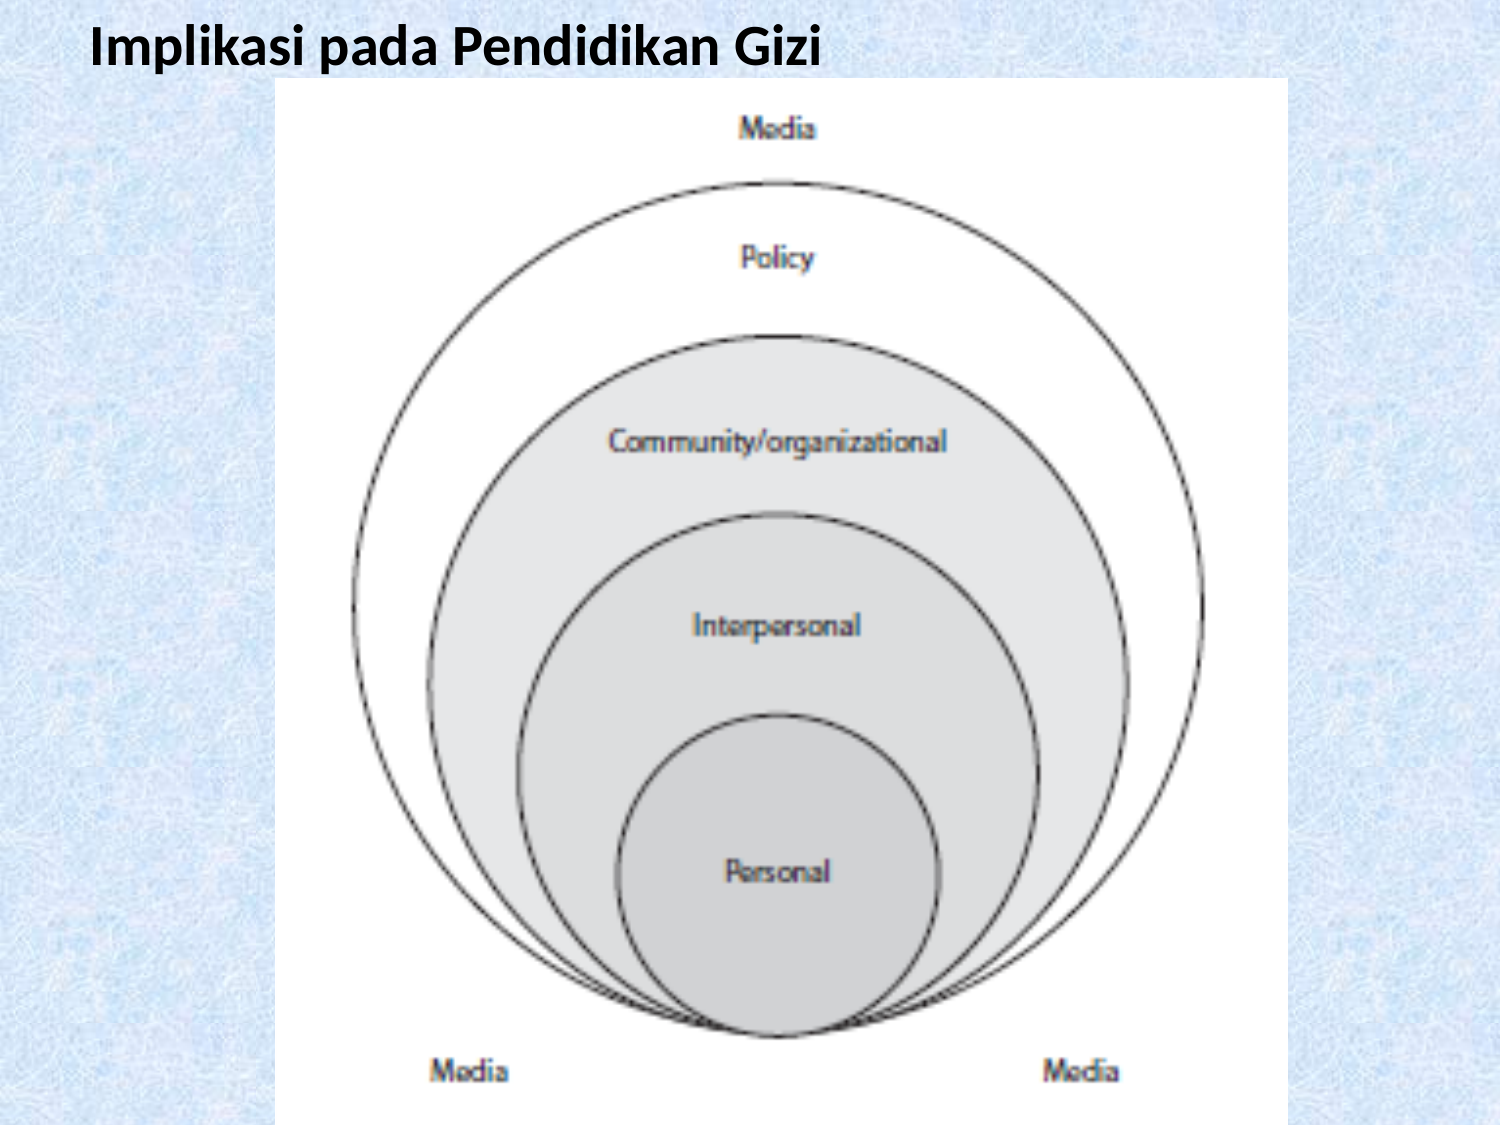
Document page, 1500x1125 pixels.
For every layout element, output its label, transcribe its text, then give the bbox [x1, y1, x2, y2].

text_box Implikasi pada Pendidikan Gizi [75, 0, 1163, 85]
picture [0, 0, 1500, 1125]
